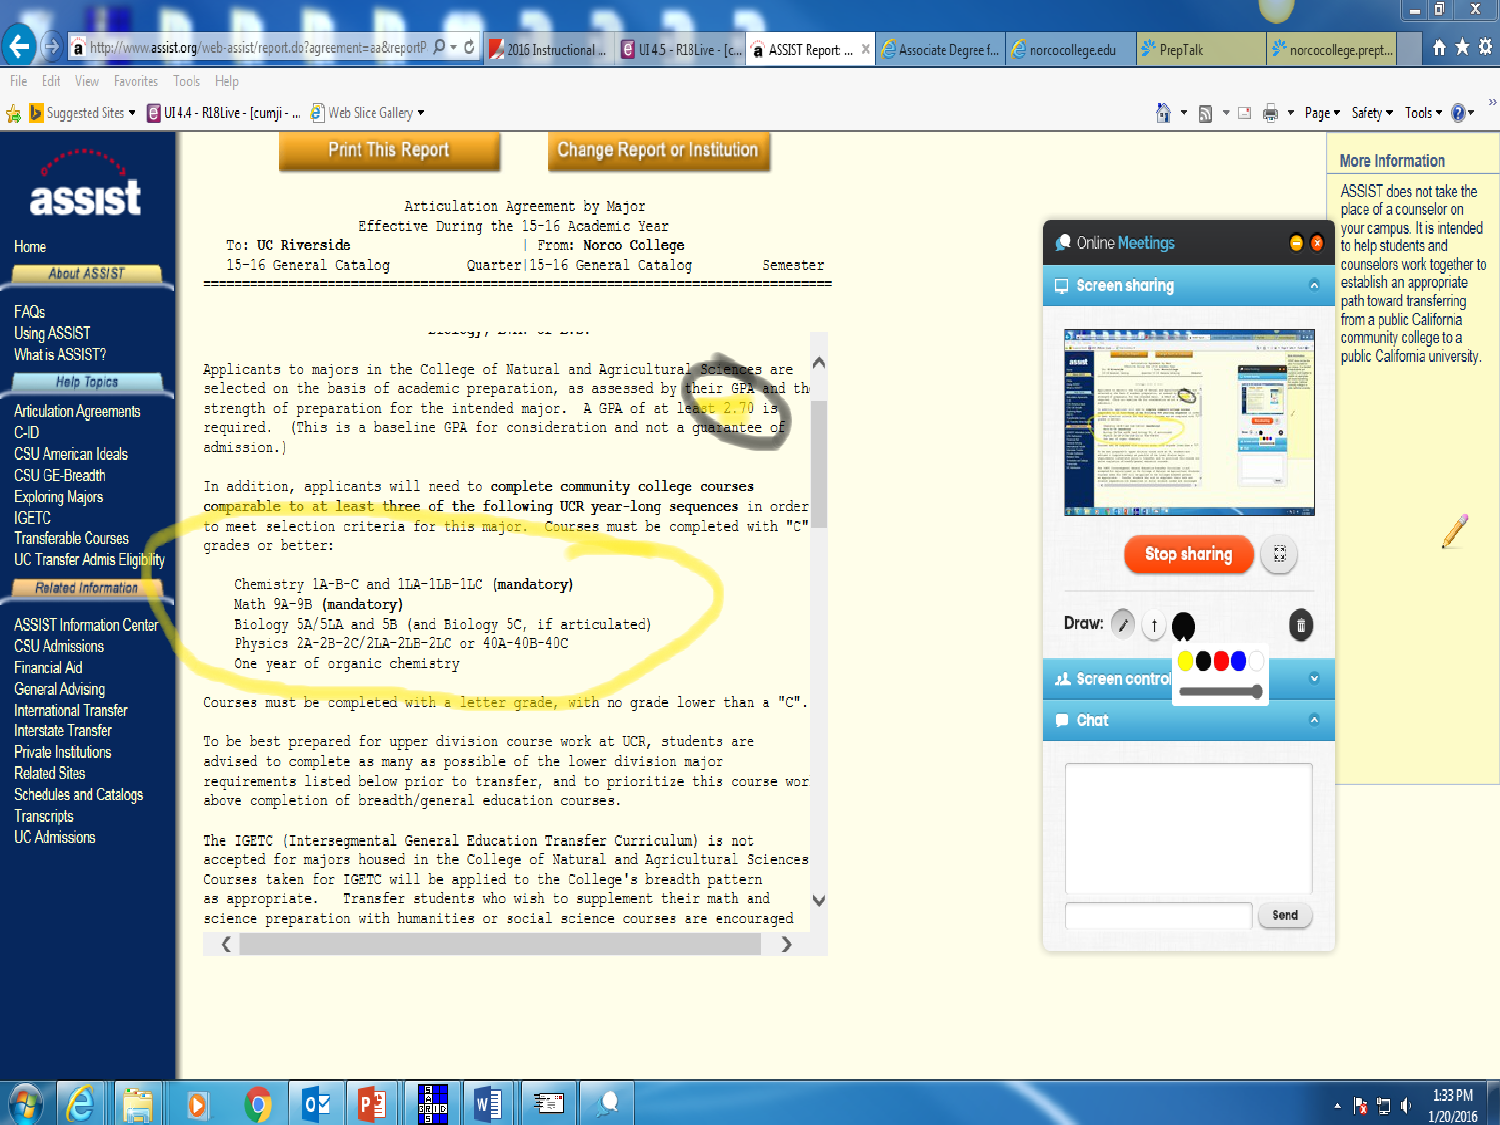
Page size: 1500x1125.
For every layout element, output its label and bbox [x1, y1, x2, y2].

list [0, 0, 1500, 1125]
